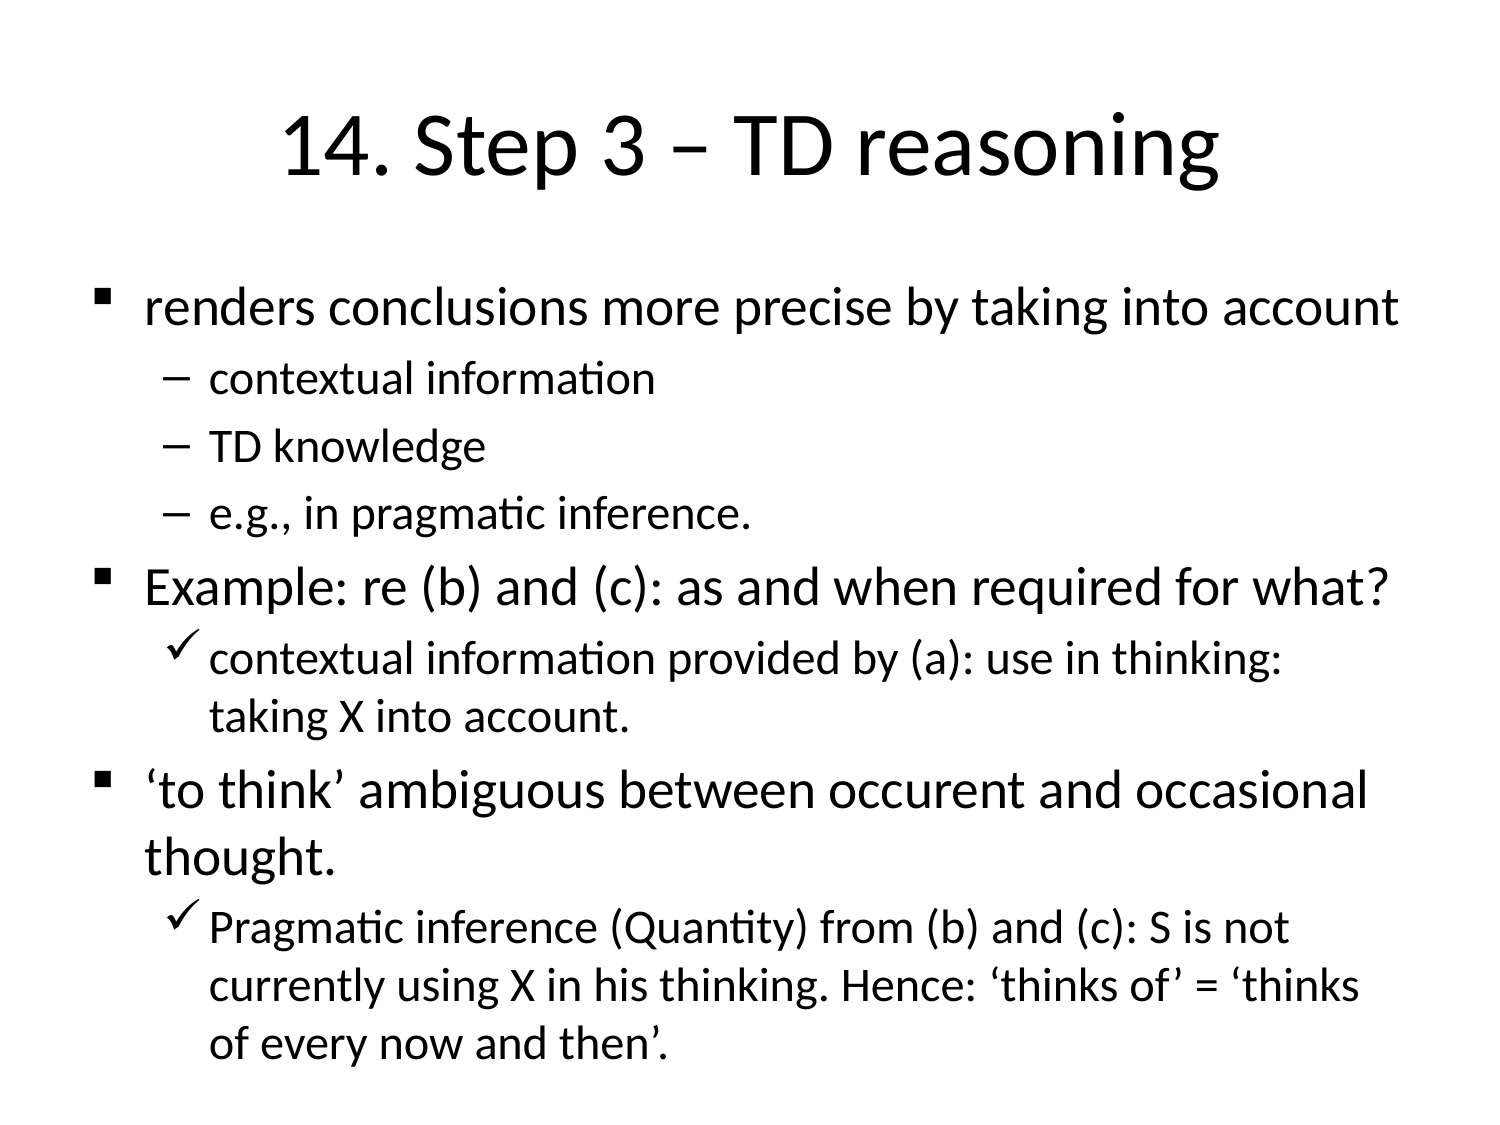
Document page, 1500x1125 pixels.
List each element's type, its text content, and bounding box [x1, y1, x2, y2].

title 14. Step 3 – TD reasoning [75, 45, 1425, 233]
list renders conclusions more precise by taking into account contextual information TD knowledge e.g., in pragmatic inference. Example: re (b) and (c): as and when required for what? contextual information provided by (a): use in thinking: taking X into account. ‘to think’ ambiguous between occurent and occasional thought. Pragmatic inference (Quantity) from (b) and (c): S is not currently using X in his thinking. Hence: ‘thinks of’ = ‘thinks of every now and then’. [75, 262, 1425, 1094]
